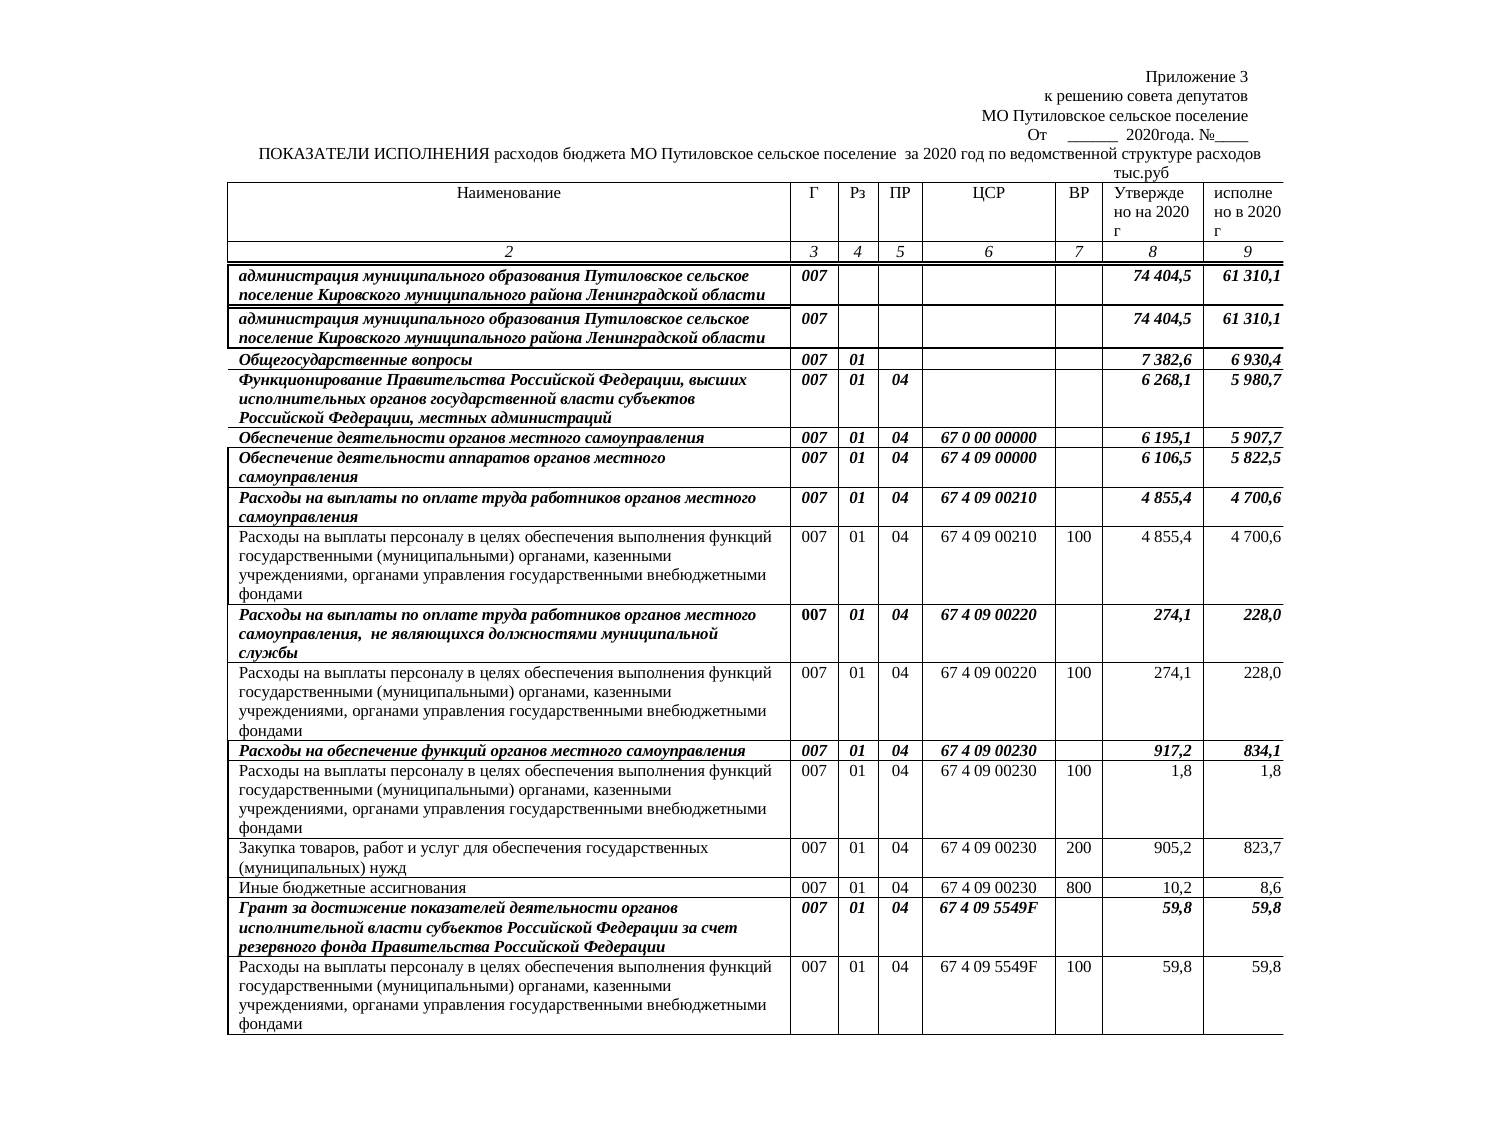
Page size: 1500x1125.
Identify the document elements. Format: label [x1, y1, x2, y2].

picture [216, 67, 1284, 1059]
